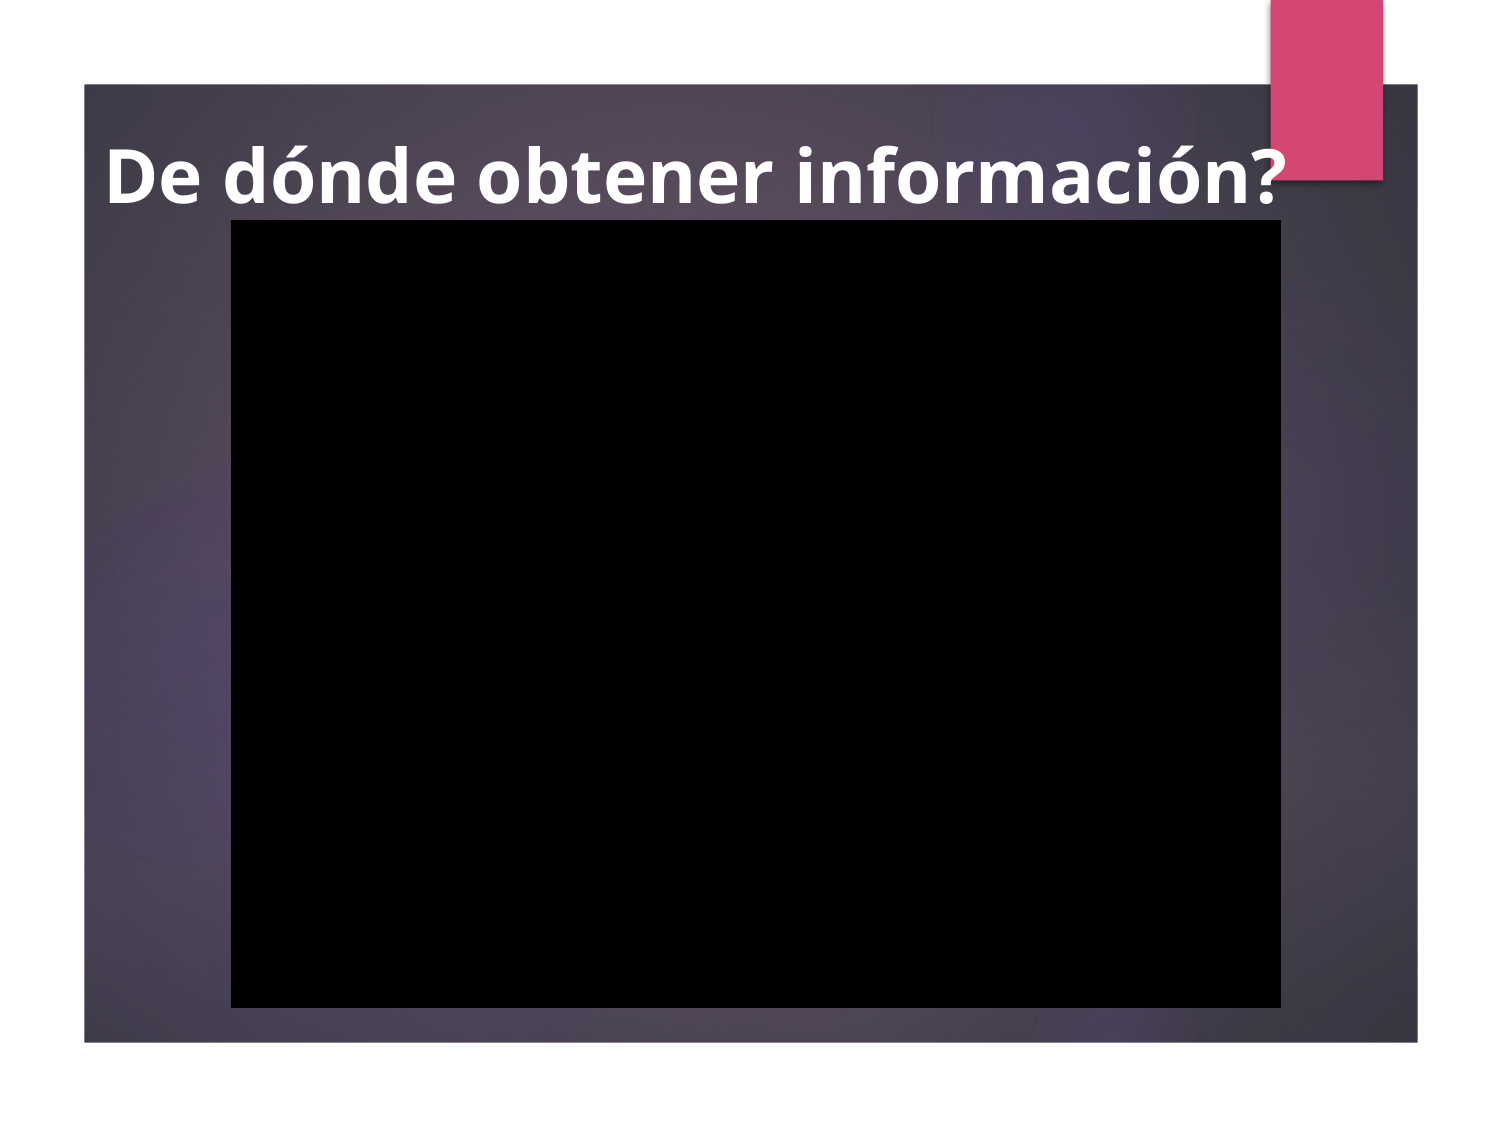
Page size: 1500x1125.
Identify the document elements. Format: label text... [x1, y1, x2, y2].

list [229, 219, 1282, 1009]
title De dónde obtener información? [88, 89, 1306, 347]
